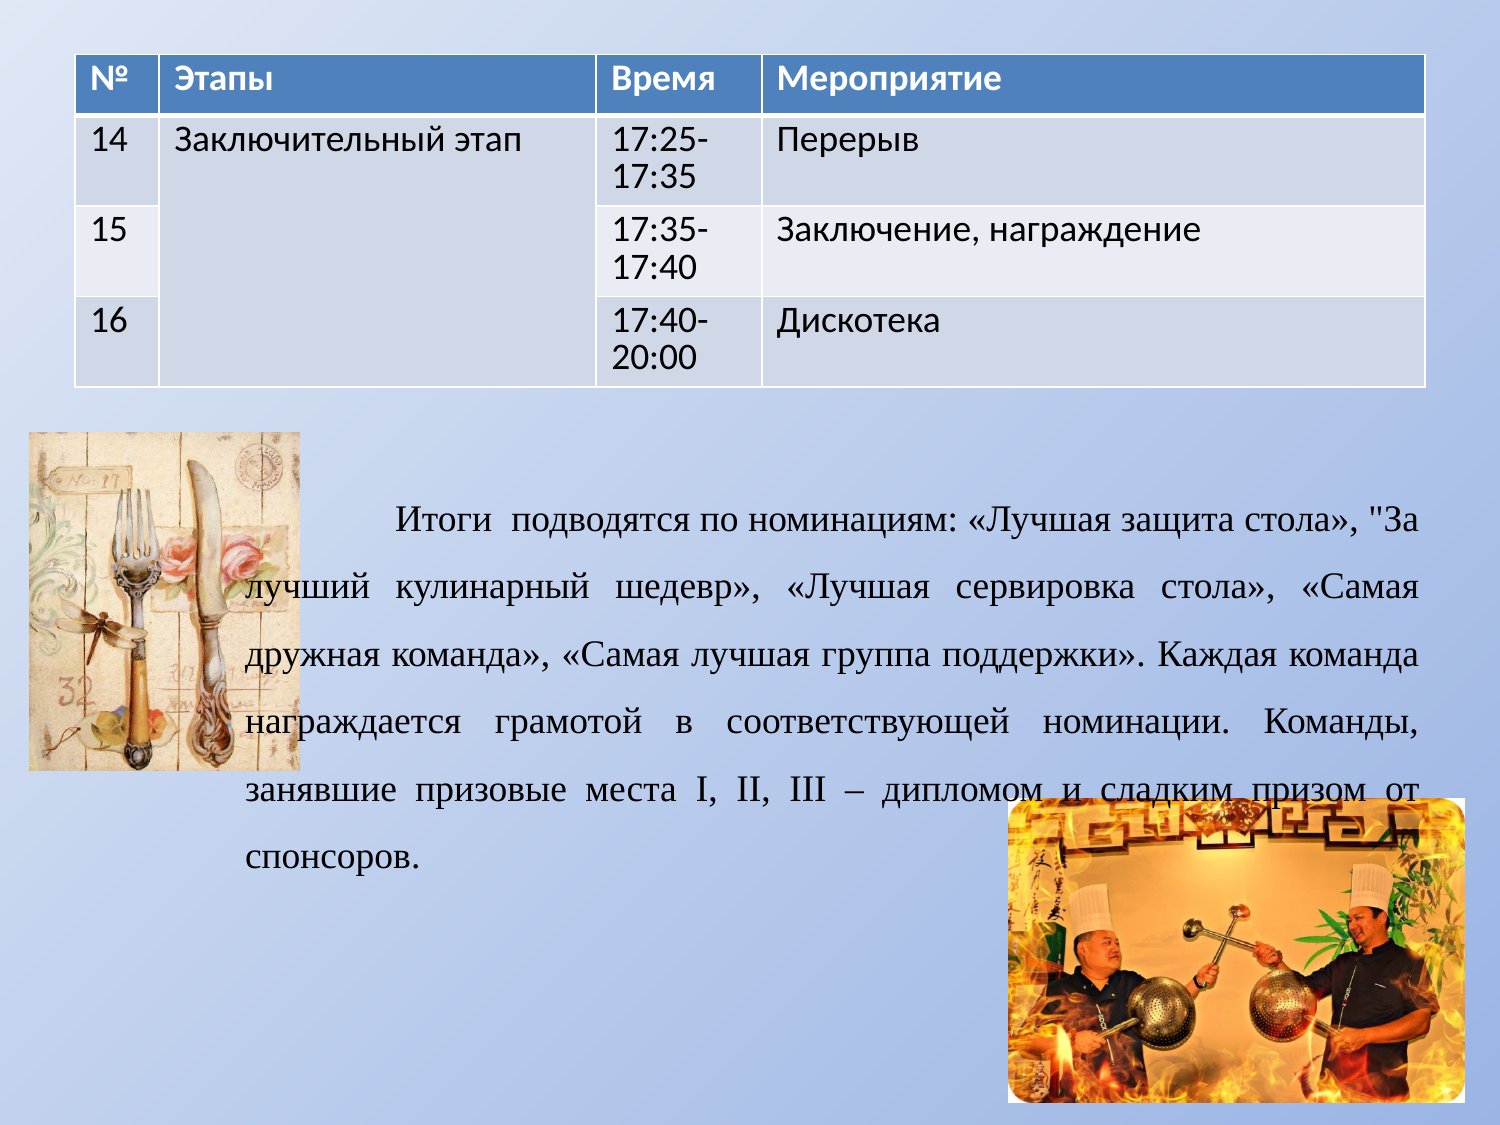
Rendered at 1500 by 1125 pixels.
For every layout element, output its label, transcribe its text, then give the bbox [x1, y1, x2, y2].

table_cell 17:40-20:00 [597, 297, 761, 386]
table_cell Заключительный этап [160, 118, 595, 386]
table_cell 16 [76, 297, 158, 386]
table_cell Дискотека [763, 297, 1424, 386]
table_header Время [597, 55, 761, 113]
table_header № [76, 55, 158, 113]
table_cell 14 [76, 118, 158, 205]
picture [1007, 798, 1466, 1104]
table_header Мероприятие [763, 55, 1424, 113]
table_cell Перерыв [763, 118, 1424, 205]
picture [29, 432, 300, 771]
text_box Итоги подводятся по номинациям: «Лучшая защита стола», "За лучший кулинарный шедевр», «Лучшая сервировка стола», «Самая дружная команда», «Самая лучшая группа поддержки». Каждая команда награждается грамотой в соответствующей номинации. Команды, занявшие призовые места I, II, III – дипломом и сладким призом от спонсоров. [230, 464, 1435, 884]
table_header Этапы [160, 55, 595, 113]
table_cell Заключение, награждение [763, 207, 1424, 296]
table_cell 17:35-17:40 [597, 207, 761, 296]
table_cell 15 [76, 207, 158, 296]
table_cell 17:25-17:35 [597, 118, 761, 205]
